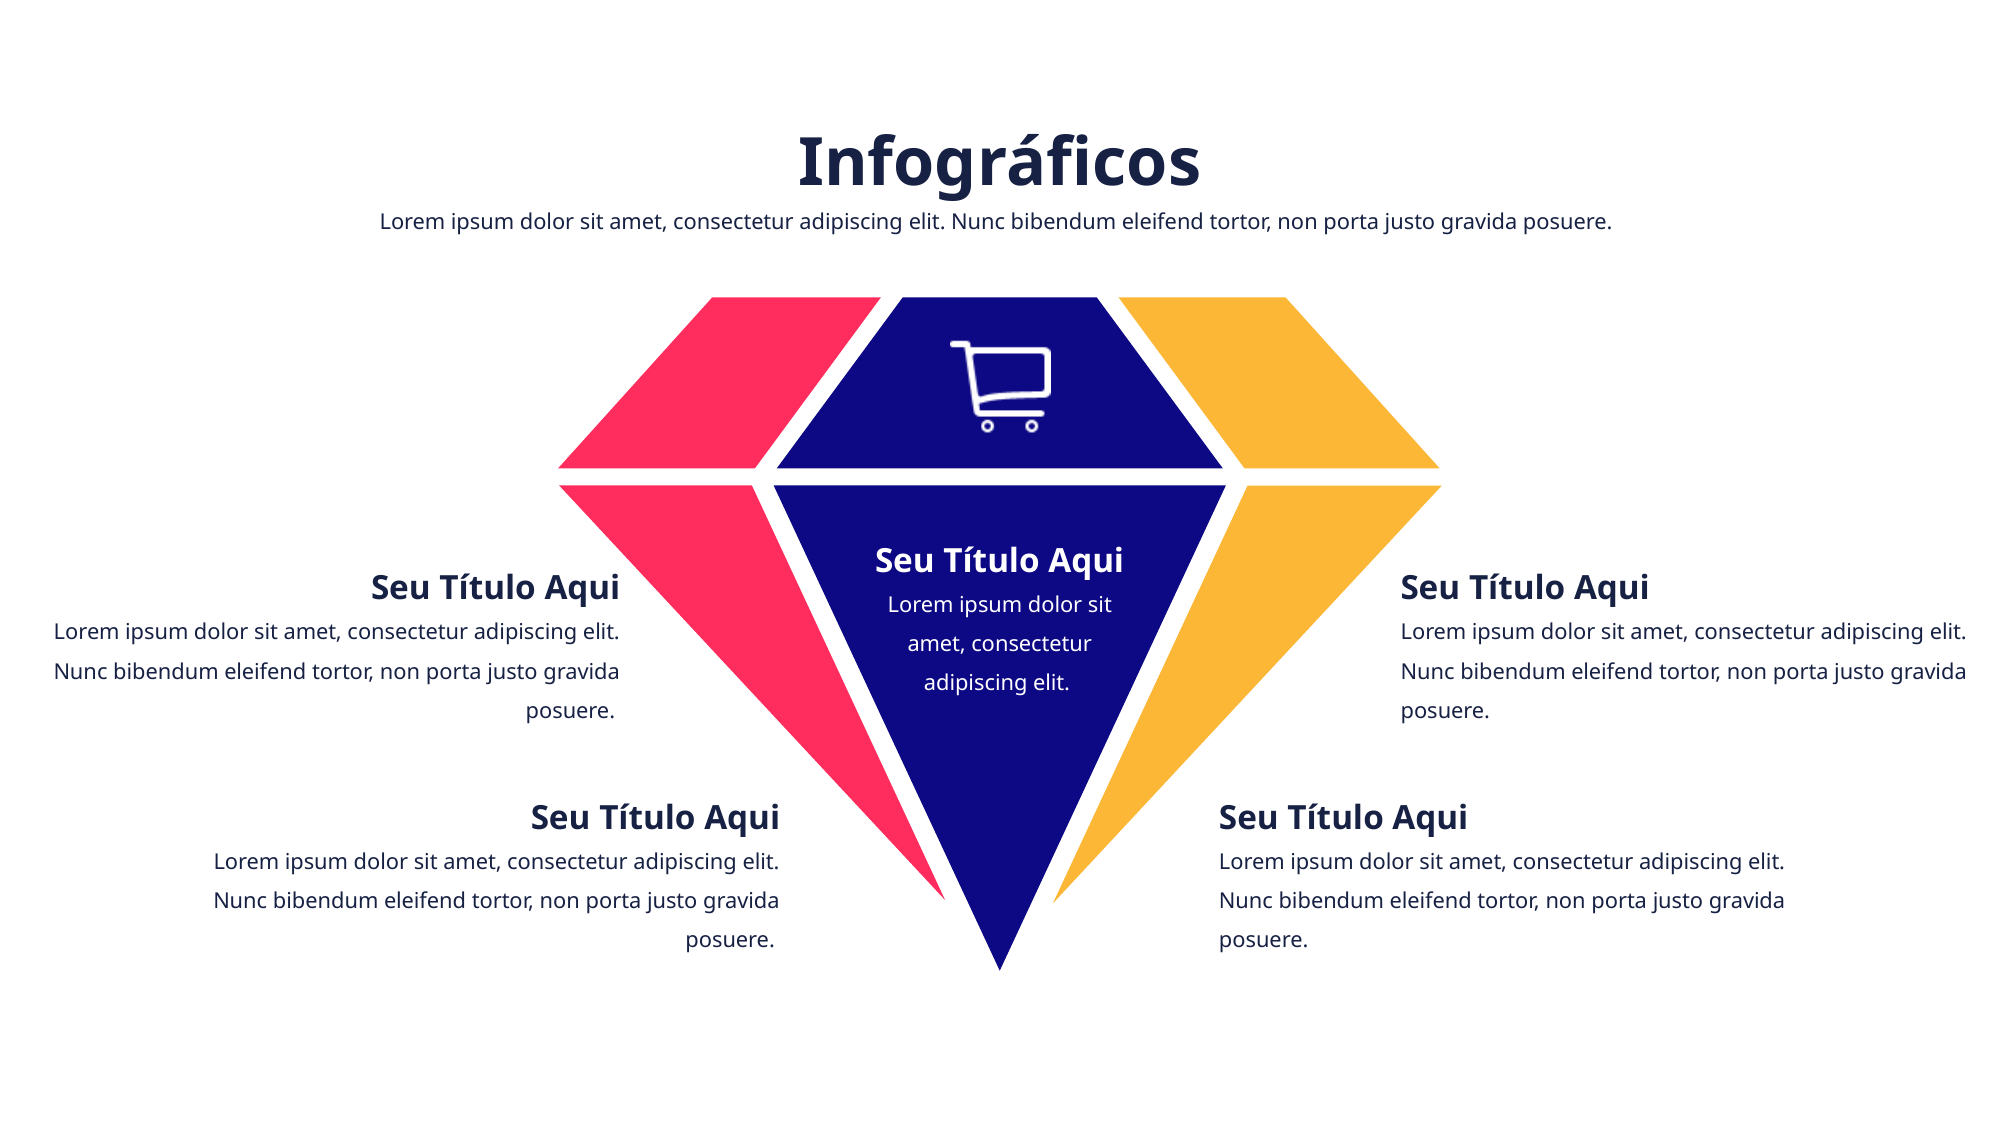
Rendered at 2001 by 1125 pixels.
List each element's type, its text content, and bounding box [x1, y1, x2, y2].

text_box Seu Título Aqui [1442, 788, 1810, 826]
picture [950, 338, 1051, 439]
text_box Seu Título Aqui [29, 559, 558, 597]
text_box Lorem ipsum dolor sit amet, consectetur adipiscing elit. Nunc bibendum eleifend tortor, non porta justo gravida posuere. [1442, 826, 1810, 960]
text_box Lorem ipsum dolor sit amet, consectetur adipiscing elit. Nunc bibendum eleifend tortor, non porta justo gravida posuere. [1442, 597, 1992, 731]
text_box Lorem ipsum dolor sit amet, consectetur adipiscing elit. Nunc bibendum eleifend tortor, non porta justo gravida posuere. [57, 186, 1943, 241]
text_box Seu Título Aqui [1442, 559, 1992, 597]
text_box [558, 297, 1442, 971]
text_box Lorem ipsum dolor sit amet, consectetur adipiscing elit. Nunc bibendum eleifend tortor, non porta justo gravida posuere. [29, 597, 558, 731]
text_box Seu Título Aqui [189, 788, 558, 826]
text_box Lorem ipsum dolor sit amet, consectetur adipiscing elit. Nunc bibendum eleifend tortor, non porta justo gravida posuere. [189, 826, 558, 960]
text_box Infográficos [57, 110, 1943, 186]
